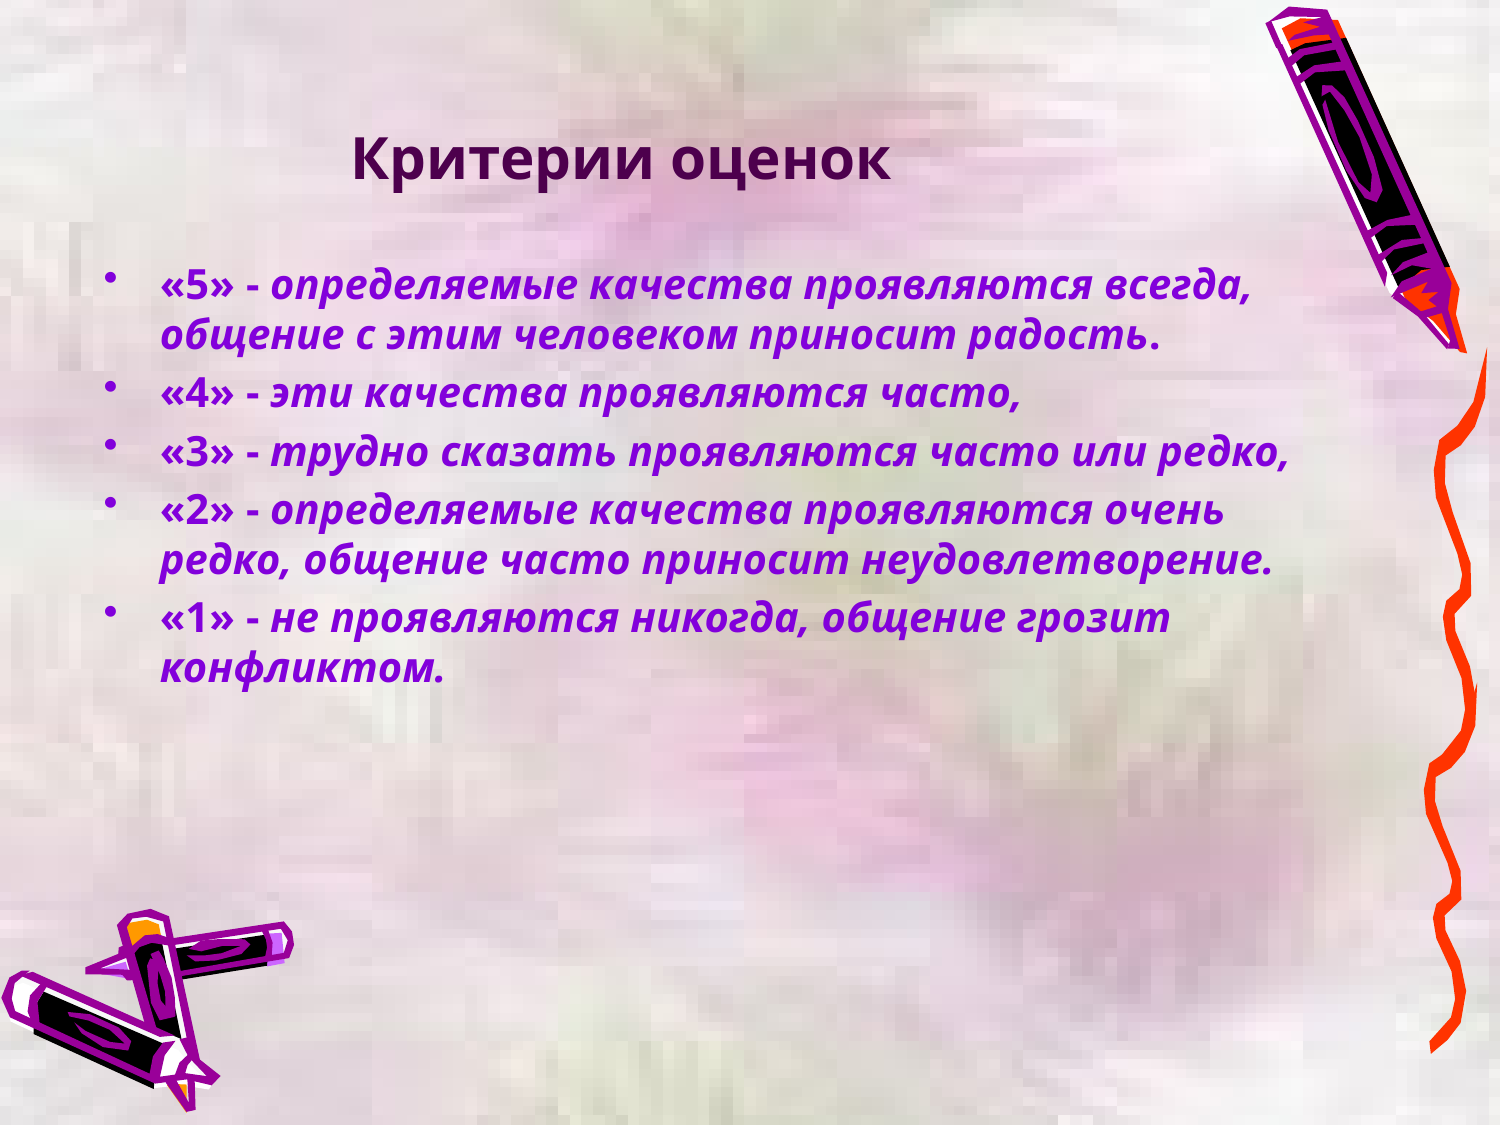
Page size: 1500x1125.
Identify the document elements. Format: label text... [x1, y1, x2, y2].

list Критерии оценок «5» - определяемые качества проявляются всегда, общение с этим человеком приносит радость. «4» - эти качества проявляются часто, «3» - трудно сказать проявляются часто или редко, «2» - определяемые качества проявляются очень редко, общение часто приносит неудовлетворение. «1» - не проявляются никогда, общение грозит конфликтом. [88, 113, 1352, 714]
picture [0, 0, 1500, 1125]
